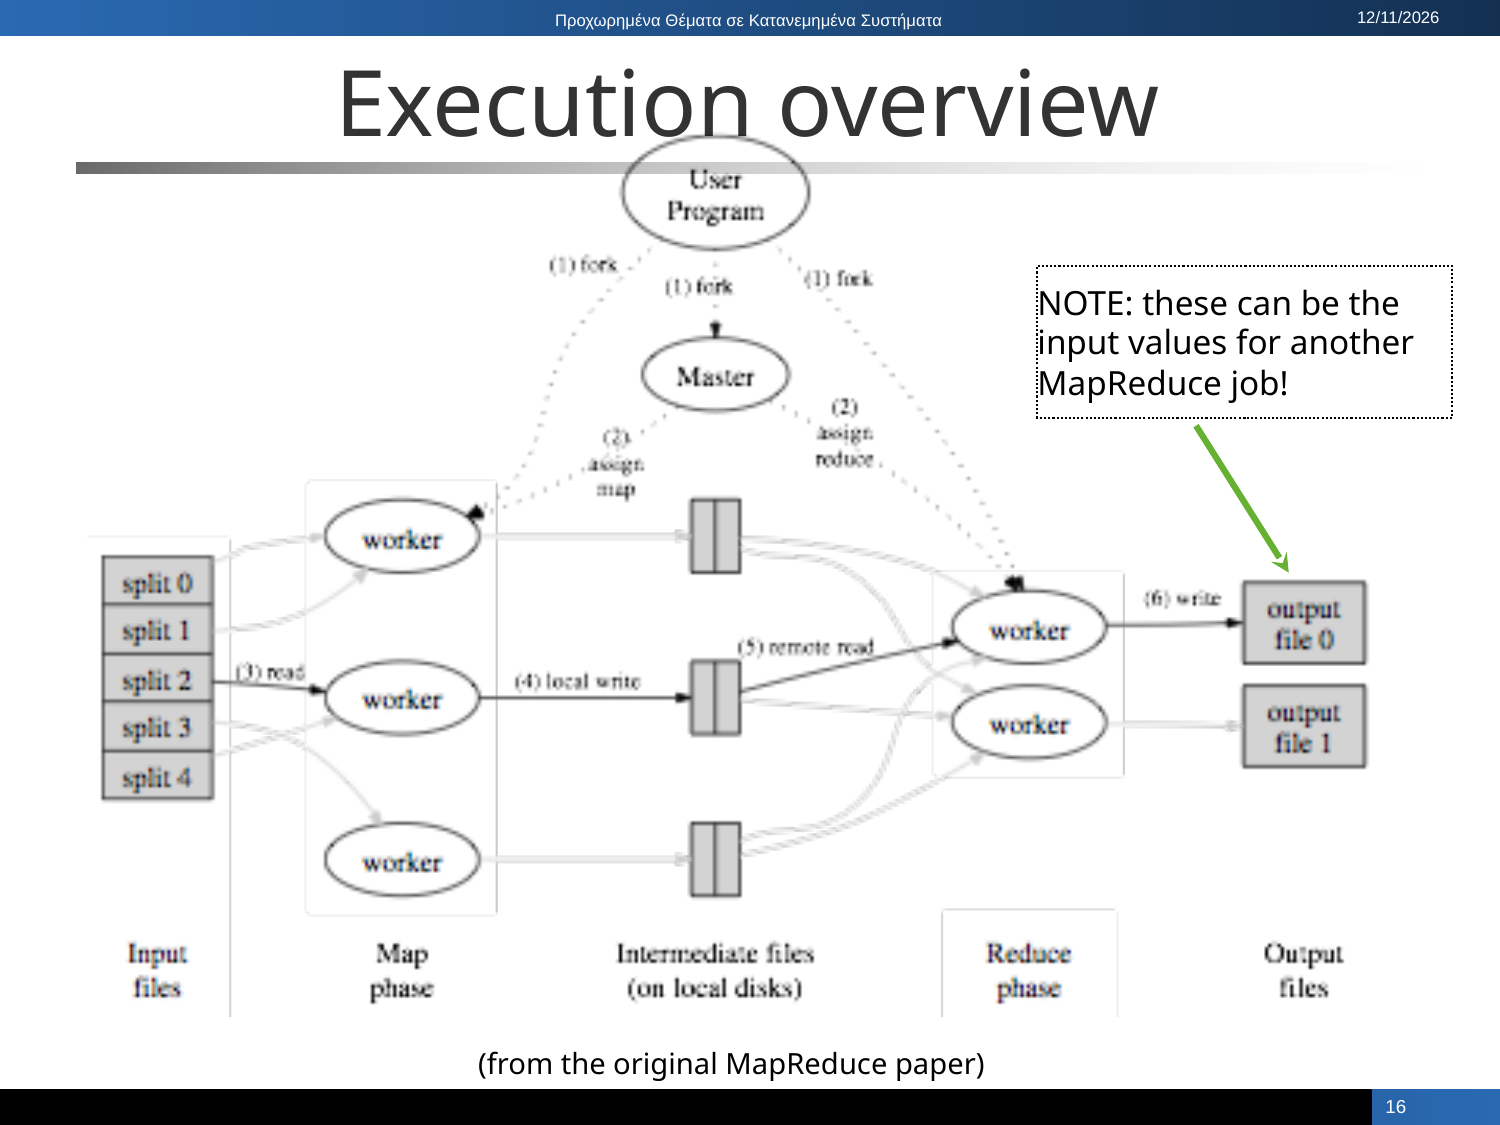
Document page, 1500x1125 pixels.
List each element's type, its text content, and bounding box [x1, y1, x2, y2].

picture [87, 126, 1379, 1017]
text_box (from the original MapReduce paper) [478, 1044, 986, 1081]
text_box NOTE: these can be the input values for another MapReduce job! [1383, 265, 1452, 418]
title Execution overview [84, 24, 1411, 163]
text_box [0, 1089, 1372, 1125]
